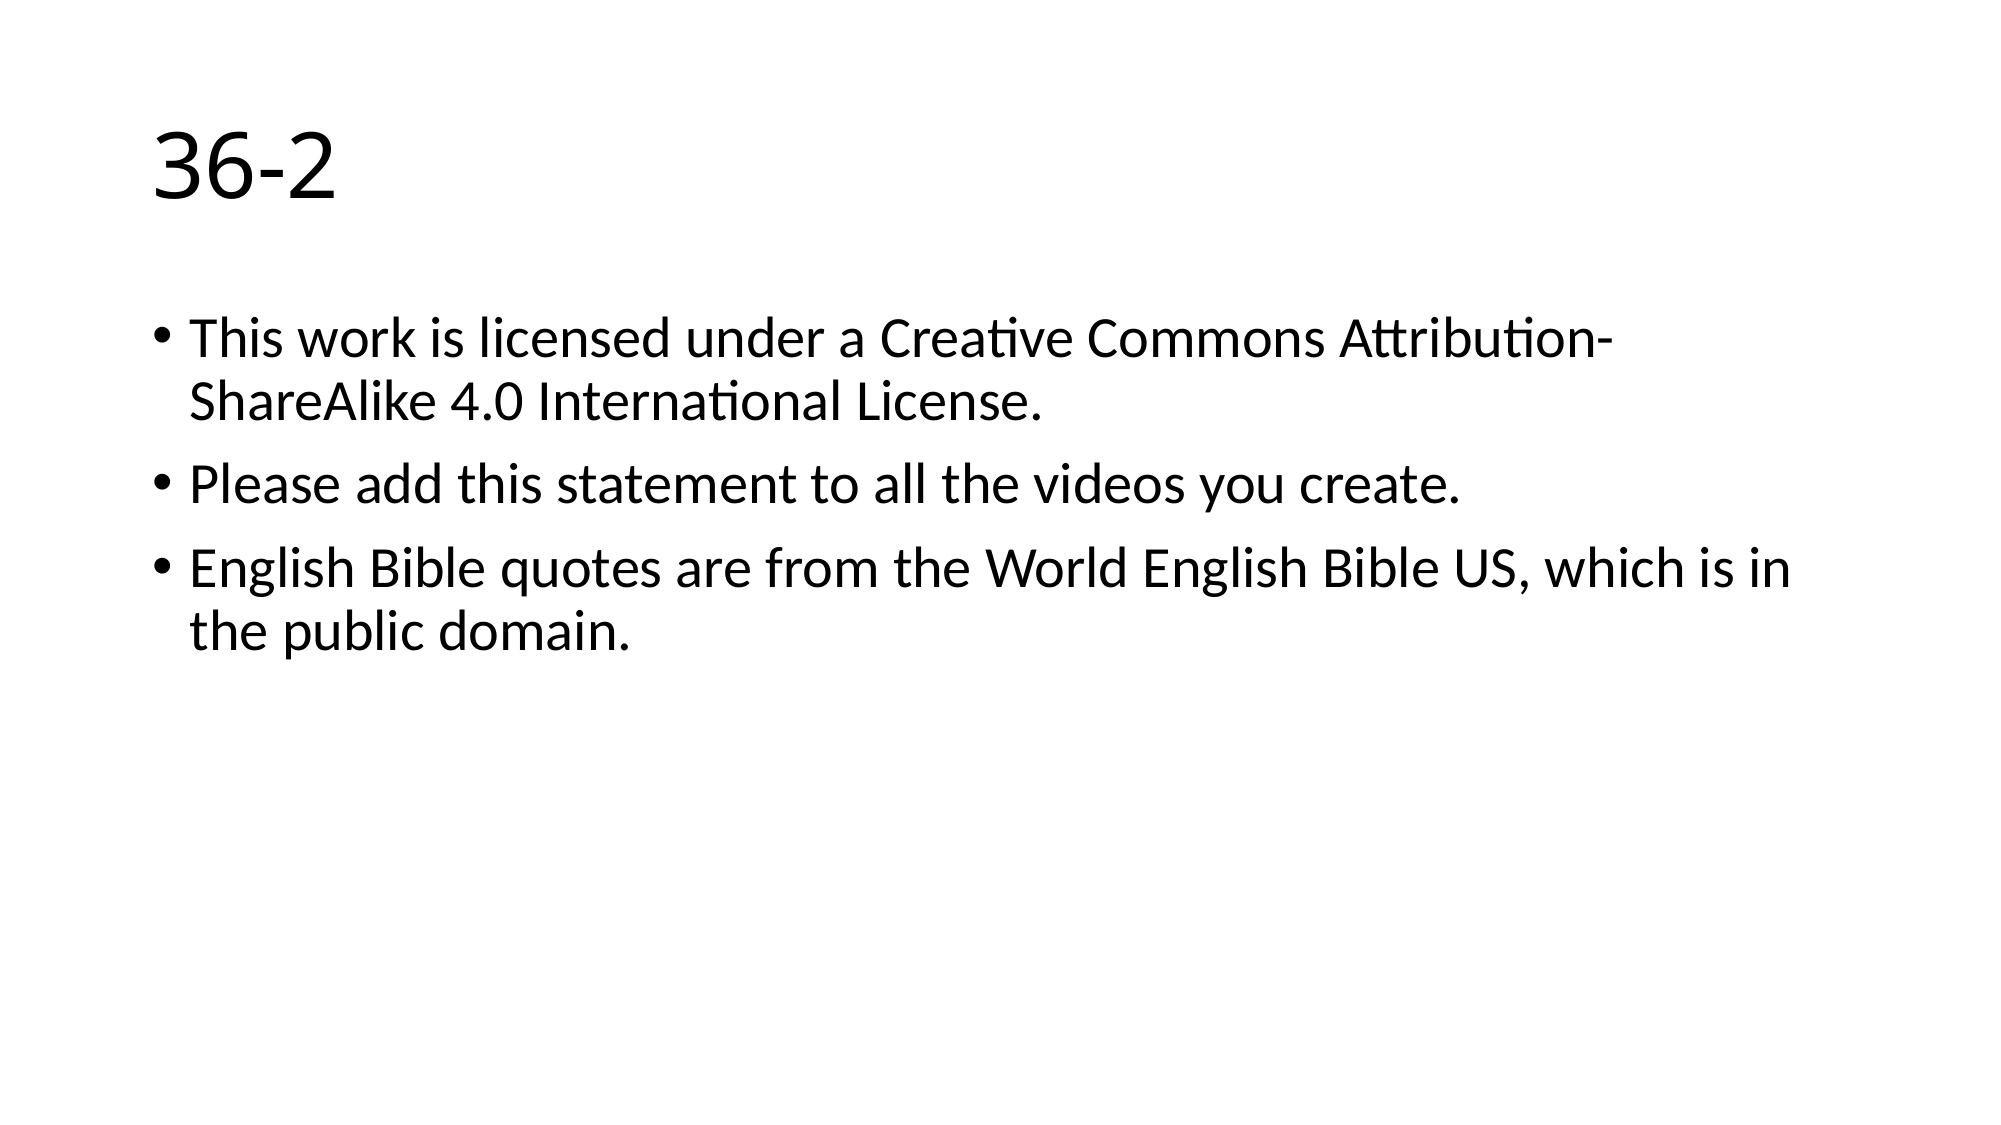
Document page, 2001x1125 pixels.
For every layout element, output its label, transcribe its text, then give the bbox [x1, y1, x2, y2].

title 36-2 [137, 59, 1863, 278]
list This work is licensed under a Creative Commons Attribution-ShareAlike 4.0 International License. Please add this statement to all the videos you create. English Bible quotes are from the World English Bible US, which is in the public domain. [137, 299, 1863, 1014]
